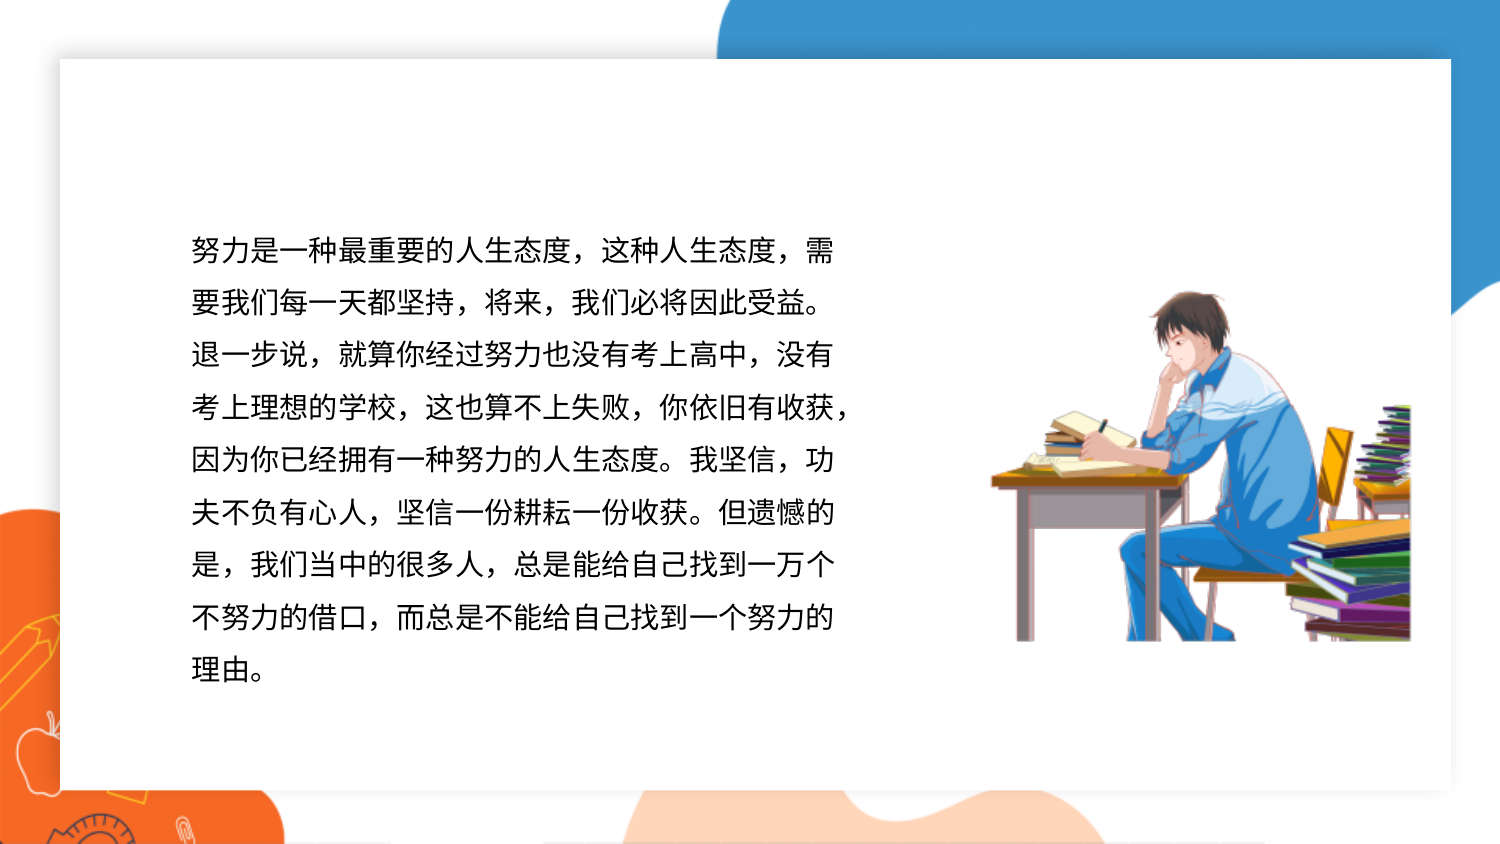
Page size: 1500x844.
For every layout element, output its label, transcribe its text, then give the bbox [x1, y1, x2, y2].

text_box 努力是一种最重要的人生态度，这种人生态度，需要我们每一天都坚持，将来，我们必将因此受益。退一步说，就算你经过努力也没有考上高中，没有考上理想的学校，这也算不上失败，你依旧有收获，因为你已经拥有一种努力的人生态度。我坚信，功夫不负有心人，坚信一份耕耘一份收获。但遗憾的是，我们当中的很多人，总是能给自己找到一万个不努力的借口，而总是不能给自己找到一个努力的理由。 [177, 206, 869, 694]
picture [0, 0, 1500, 844]
